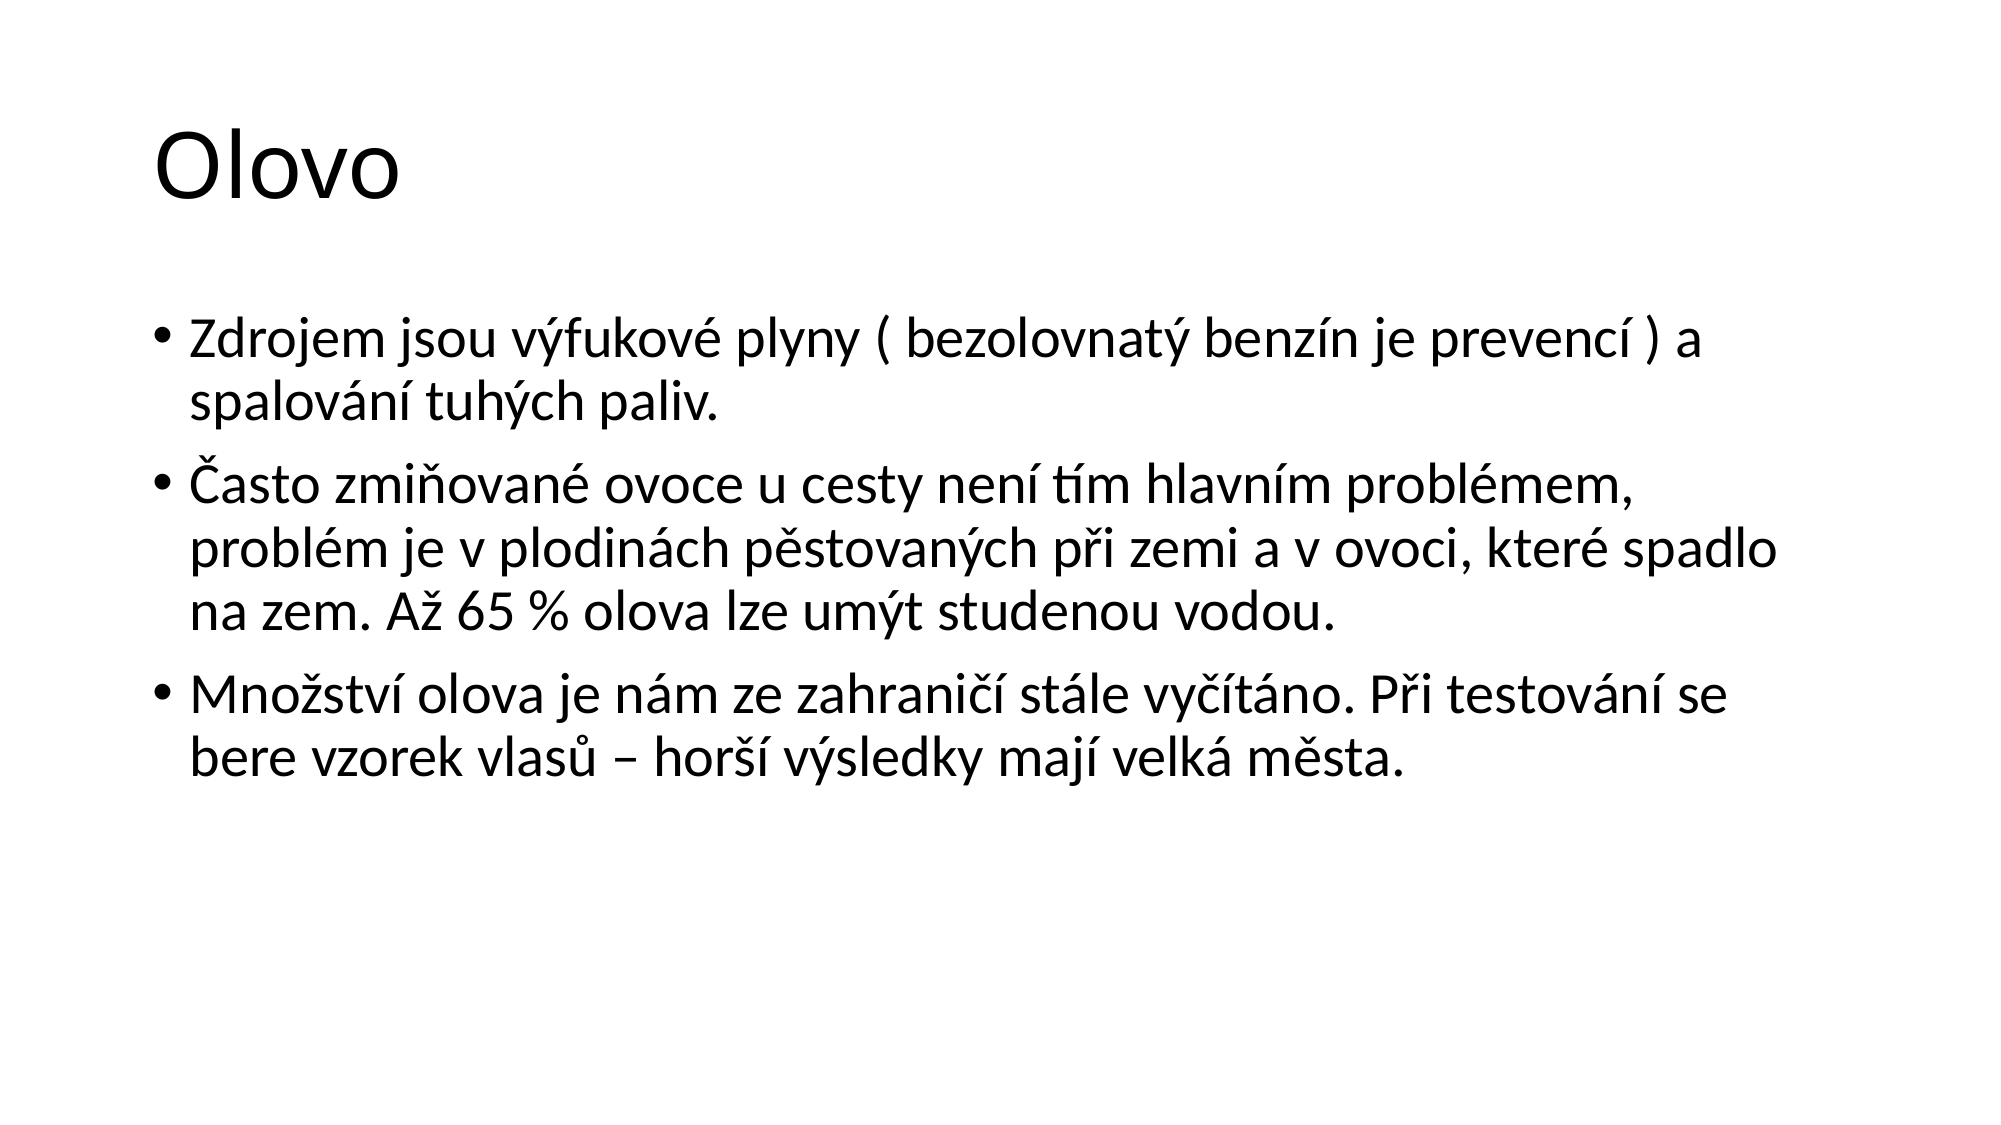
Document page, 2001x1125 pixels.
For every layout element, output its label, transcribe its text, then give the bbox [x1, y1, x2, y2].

title Olovo [137, 59, 1863, 278]
list Zdrojem jsou výfukové plyny ( bezolovnatý benzín je prevencí ) a spalování tuhých paliv. Často zmiňované ovoce u cesty není tím hlavním problémem, problém je v plodinách pěstovaných při zemi a v ovoci, které spadlo na zem. Až 65 % olova lze umýt studenou vodou. Množství olova je nám ze zahraničí stále vyčítáno. Při testování se bere vzorek vlasů – horší výsledky mají velká města. [137, 299, 1863, 1014]
